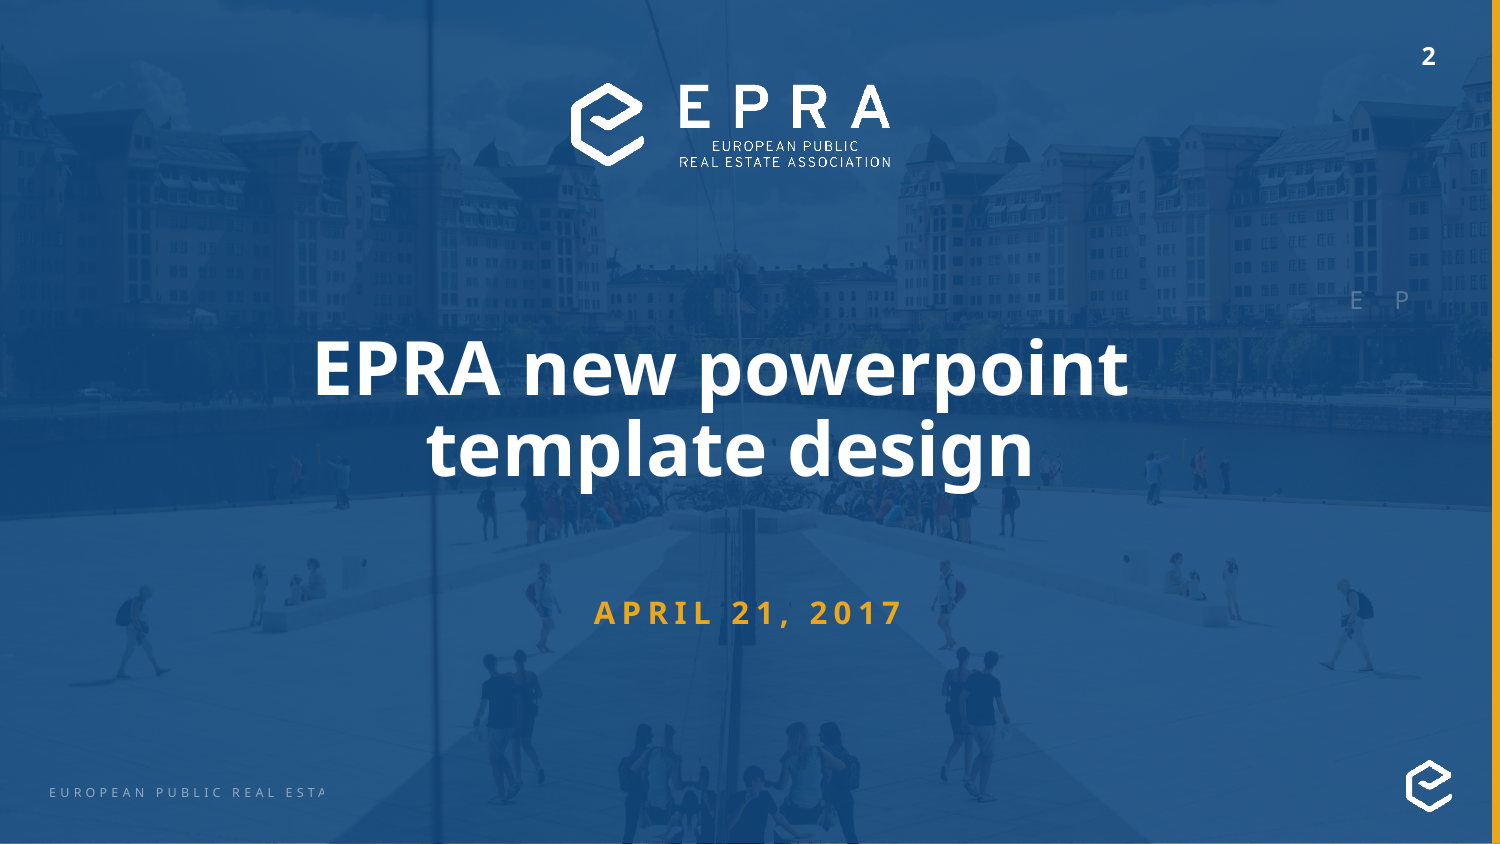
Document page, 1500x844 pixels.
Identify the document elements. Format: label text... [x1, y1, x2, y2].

list APRIL 21, 2017 [192, 573, 1318, 652]
picture [1406, 760, 1452, 812]
title EPRA new powerpoint template design [118, 298, 1360, 525]
picture [571, 83, 890, 167]
